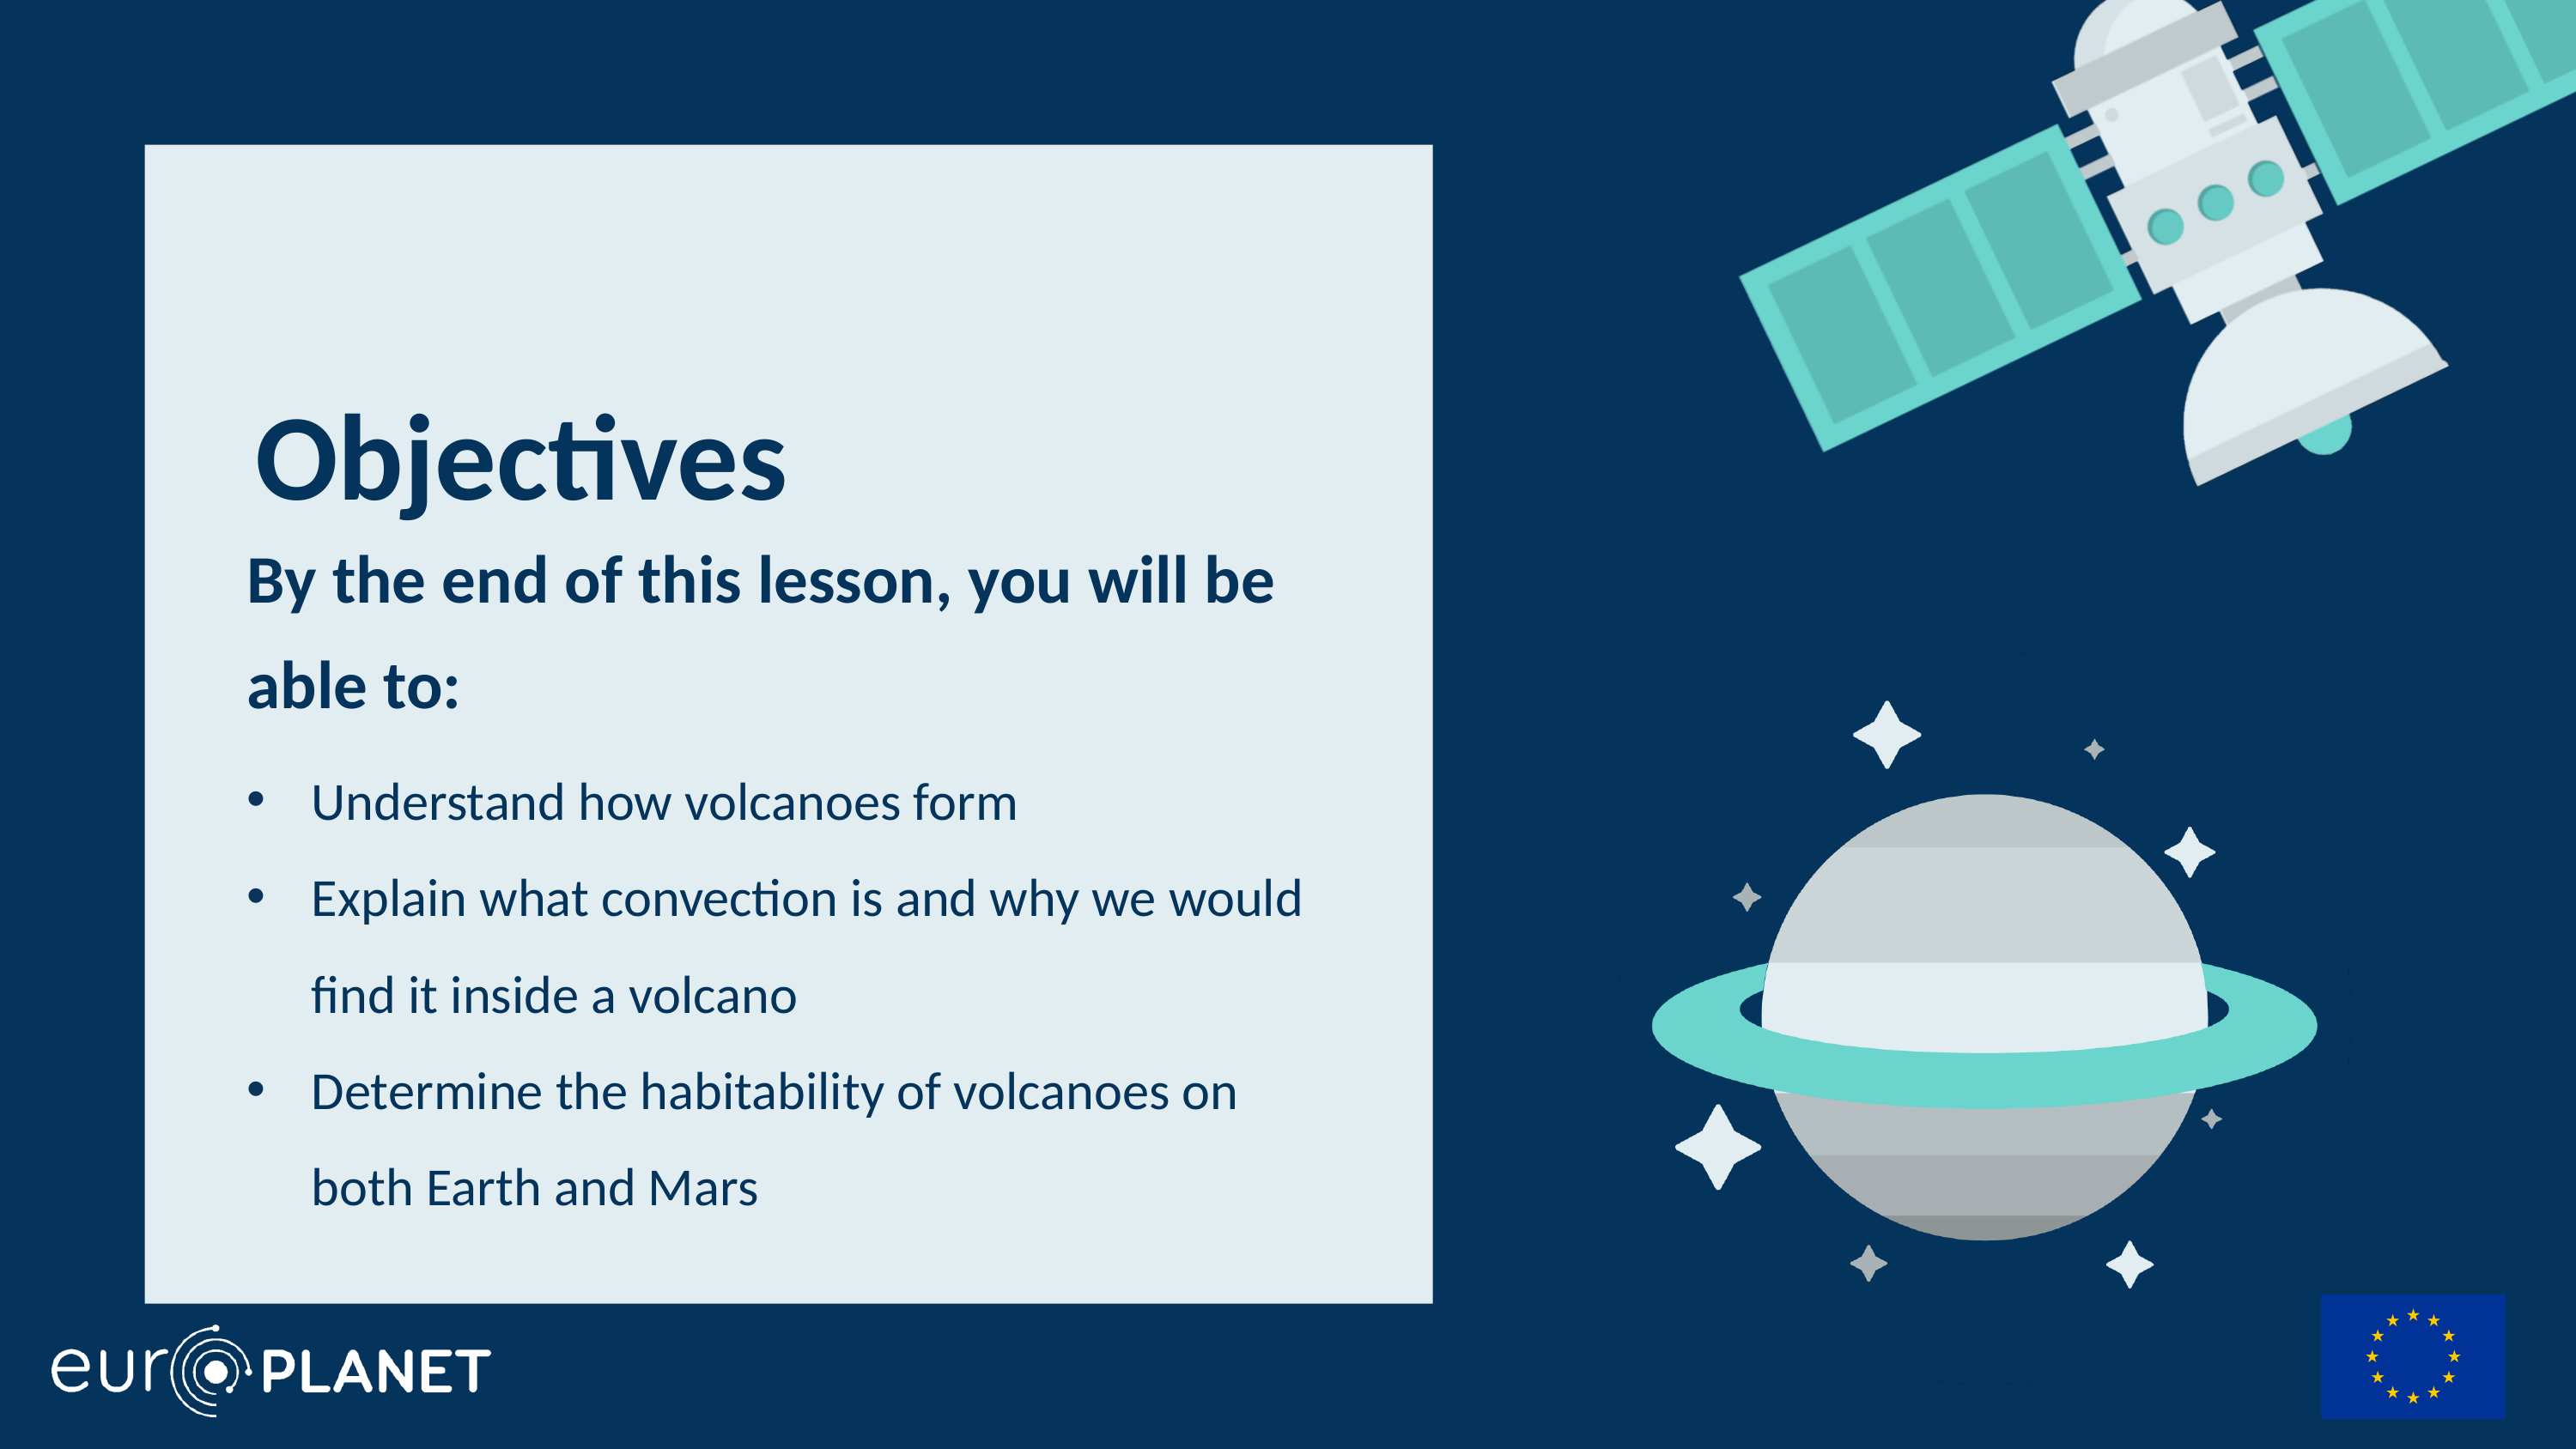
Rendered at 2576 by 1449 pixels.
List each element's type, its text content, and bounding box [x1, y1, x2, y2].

title Objectives [78, 371, 965, 532]
picture [2320, 1294, 2506, 1419]
text_box [144, 144, 1433, 1304]
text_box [1618, 0, 2576, 1384]
picture [27, 1303, 515, 1449]
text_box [246, 510, 1331, 1222]
